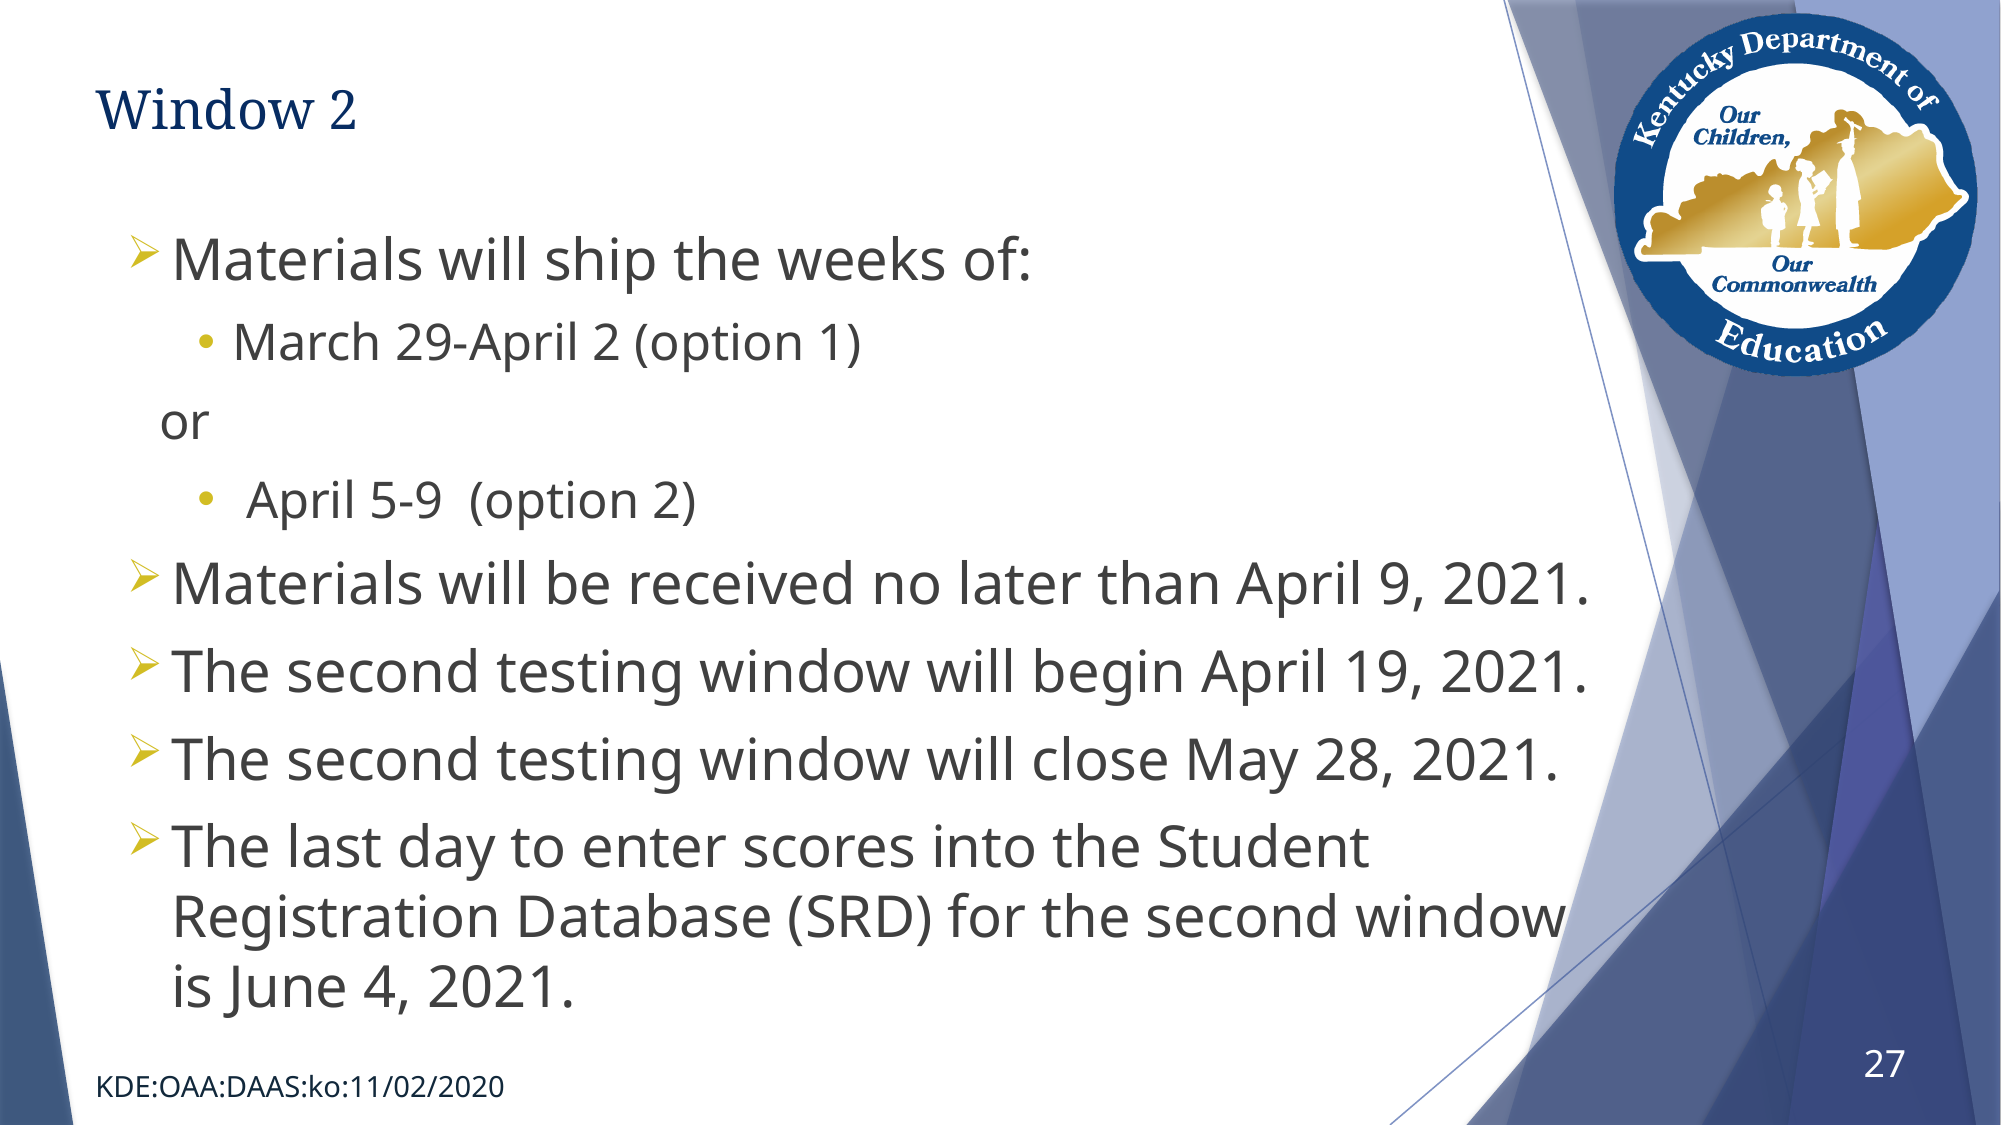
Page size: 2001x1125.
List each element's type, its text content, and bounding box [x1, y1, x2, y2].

slide_number 27 [1809, 1035, 1922, 1096]
list Materials will ship the weeks of: March 29-April 2 (option 1) or April 5-9 (option 2) Materials will be received no later than April 9, 2021. The second testing window will begin April 19, 2021. The second testing window will close May 28, 2021. The last day to enter scores into the Student Registration Database (SRD) for the second window is June 4, 2021. [41, 214, 1620, 1057]
picture [1598, 0, 1989, 390]
footer KDE:OAA:DAAS:ko:11/02/2020 [80, 1052, 717, 1120]
title Window 2 [80, 68, 1550, 214]
